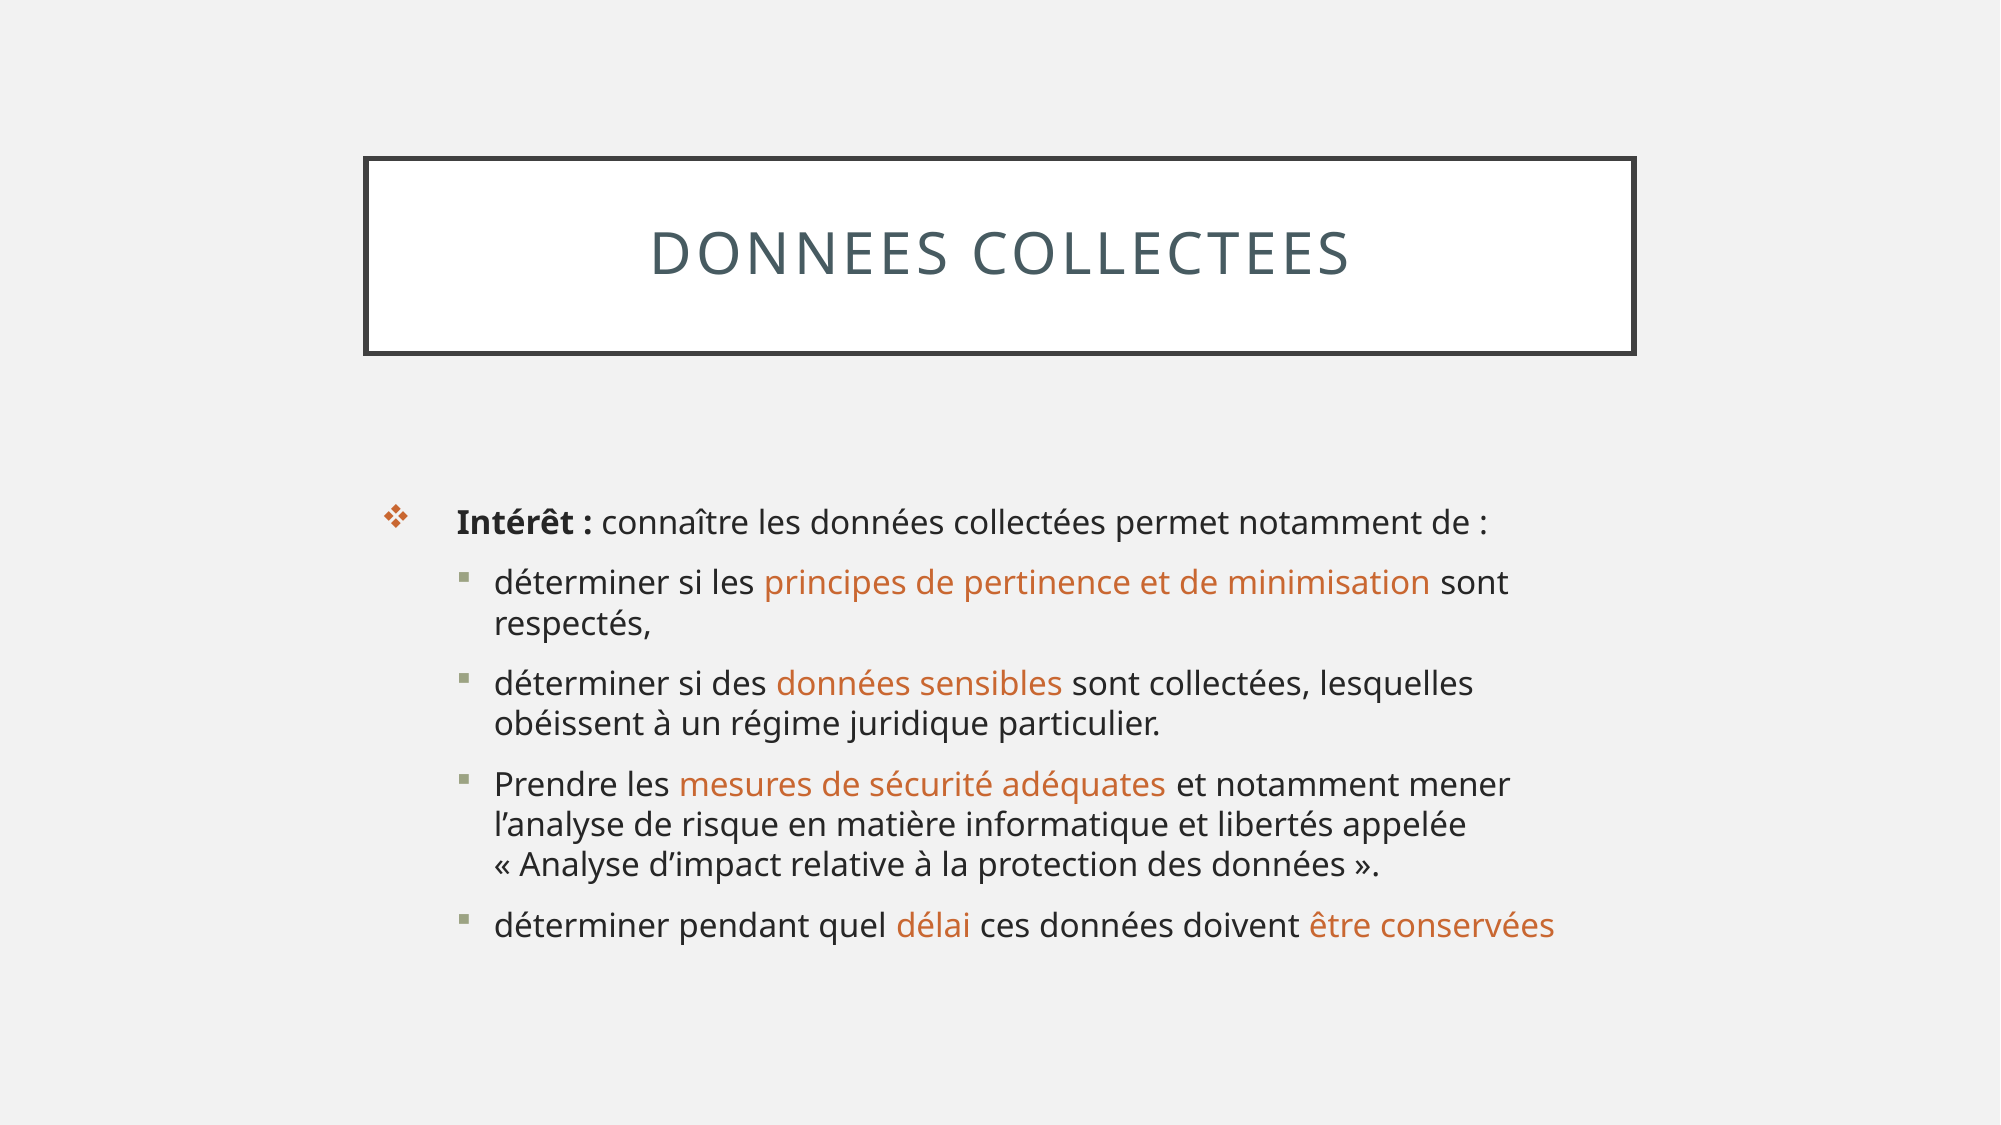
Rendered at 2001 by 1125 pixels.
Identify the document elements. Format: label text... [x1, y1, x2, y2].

list Intérêt : connaître les données collectées permet notamment de : déterminer si les principes de pertinence et de minimisation sont respectés, déterminer si des données sensibles sont collectées, lesquelles obéissent à un régime juridique particulier. Prendre les mesures de sécurité adéquates et notamment mener l’analyse de risque en matière informatique et libertés appelée « Analyse d’impact relative à la protection des données ». déterminer pendant quel délai ces données doivent être conservées [366, 432, 1634, 1013]
title DONNEES COLLECTEES [363, 156, 1637, 356]
